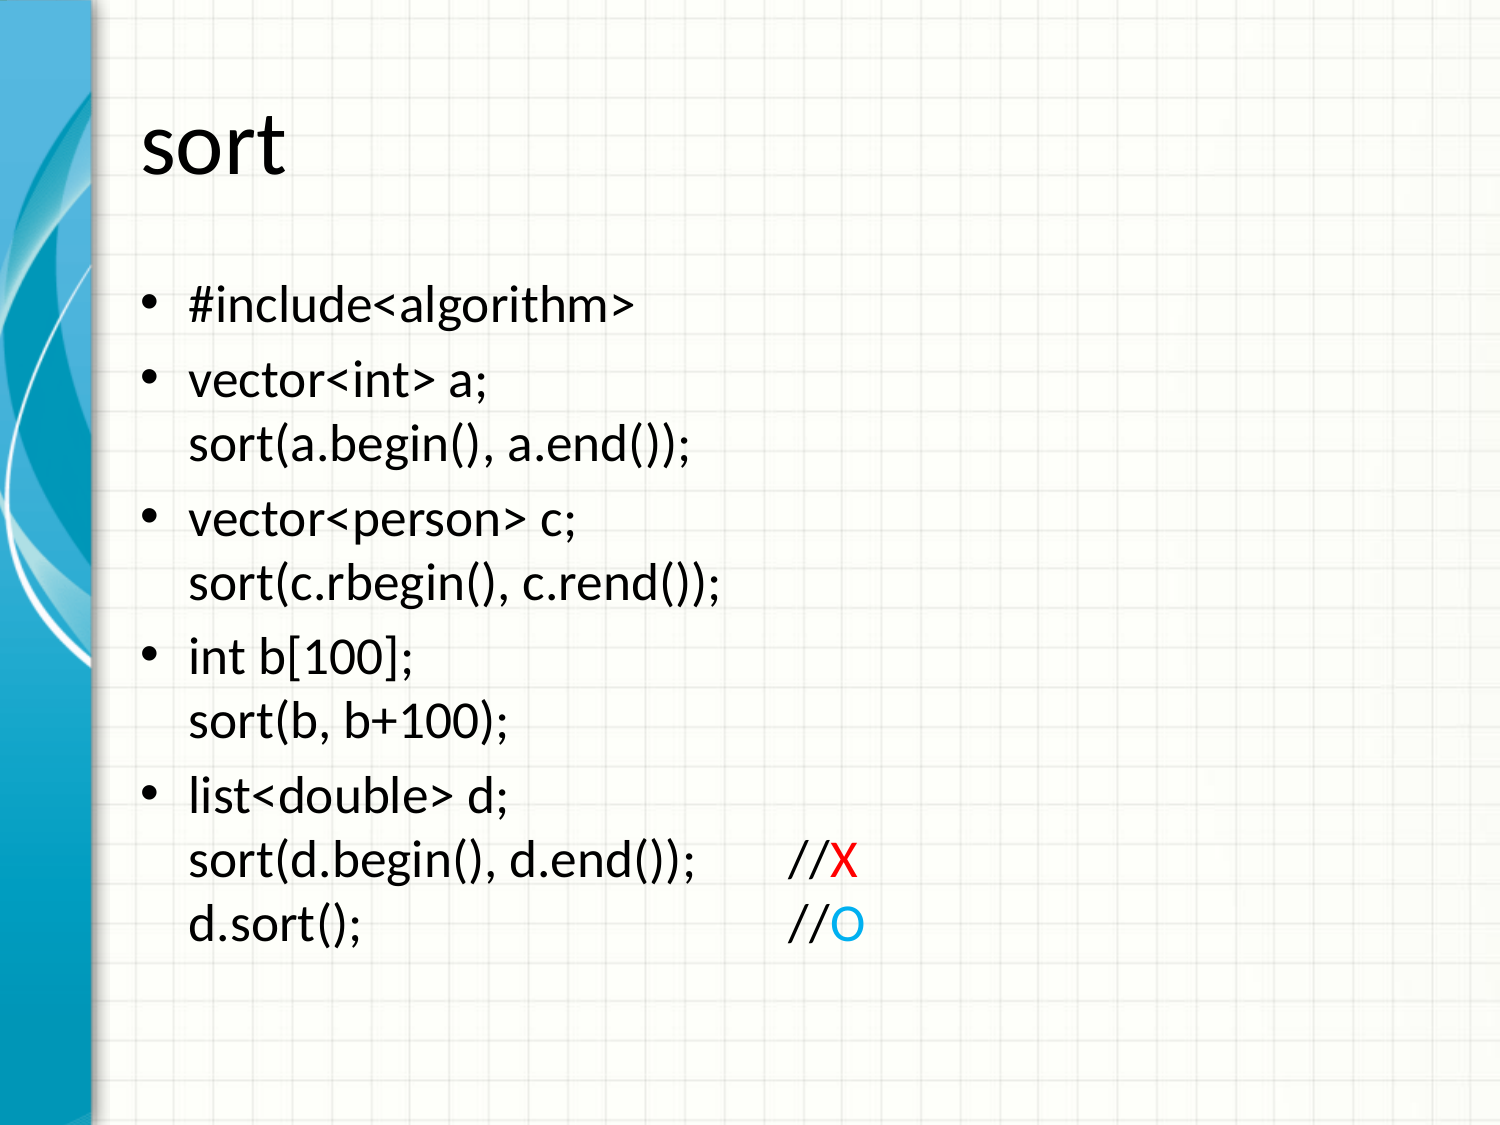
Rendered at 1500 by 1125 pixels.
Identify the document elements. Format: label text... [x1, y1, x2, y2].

title sort [125, 44, 1450, 232]
list #include<algorithm> vector<int> a; sort(a.begin(), a.end()); vector<person> c; sort(c.rbegin(), c.rend()); int b[100]; sort(b, b+100); list<double> d; sort(d.begin(), d.end()); //X d.sort(); //O [125, 261, 1450, 967]
picture [0, 0, 1500, 1125]
